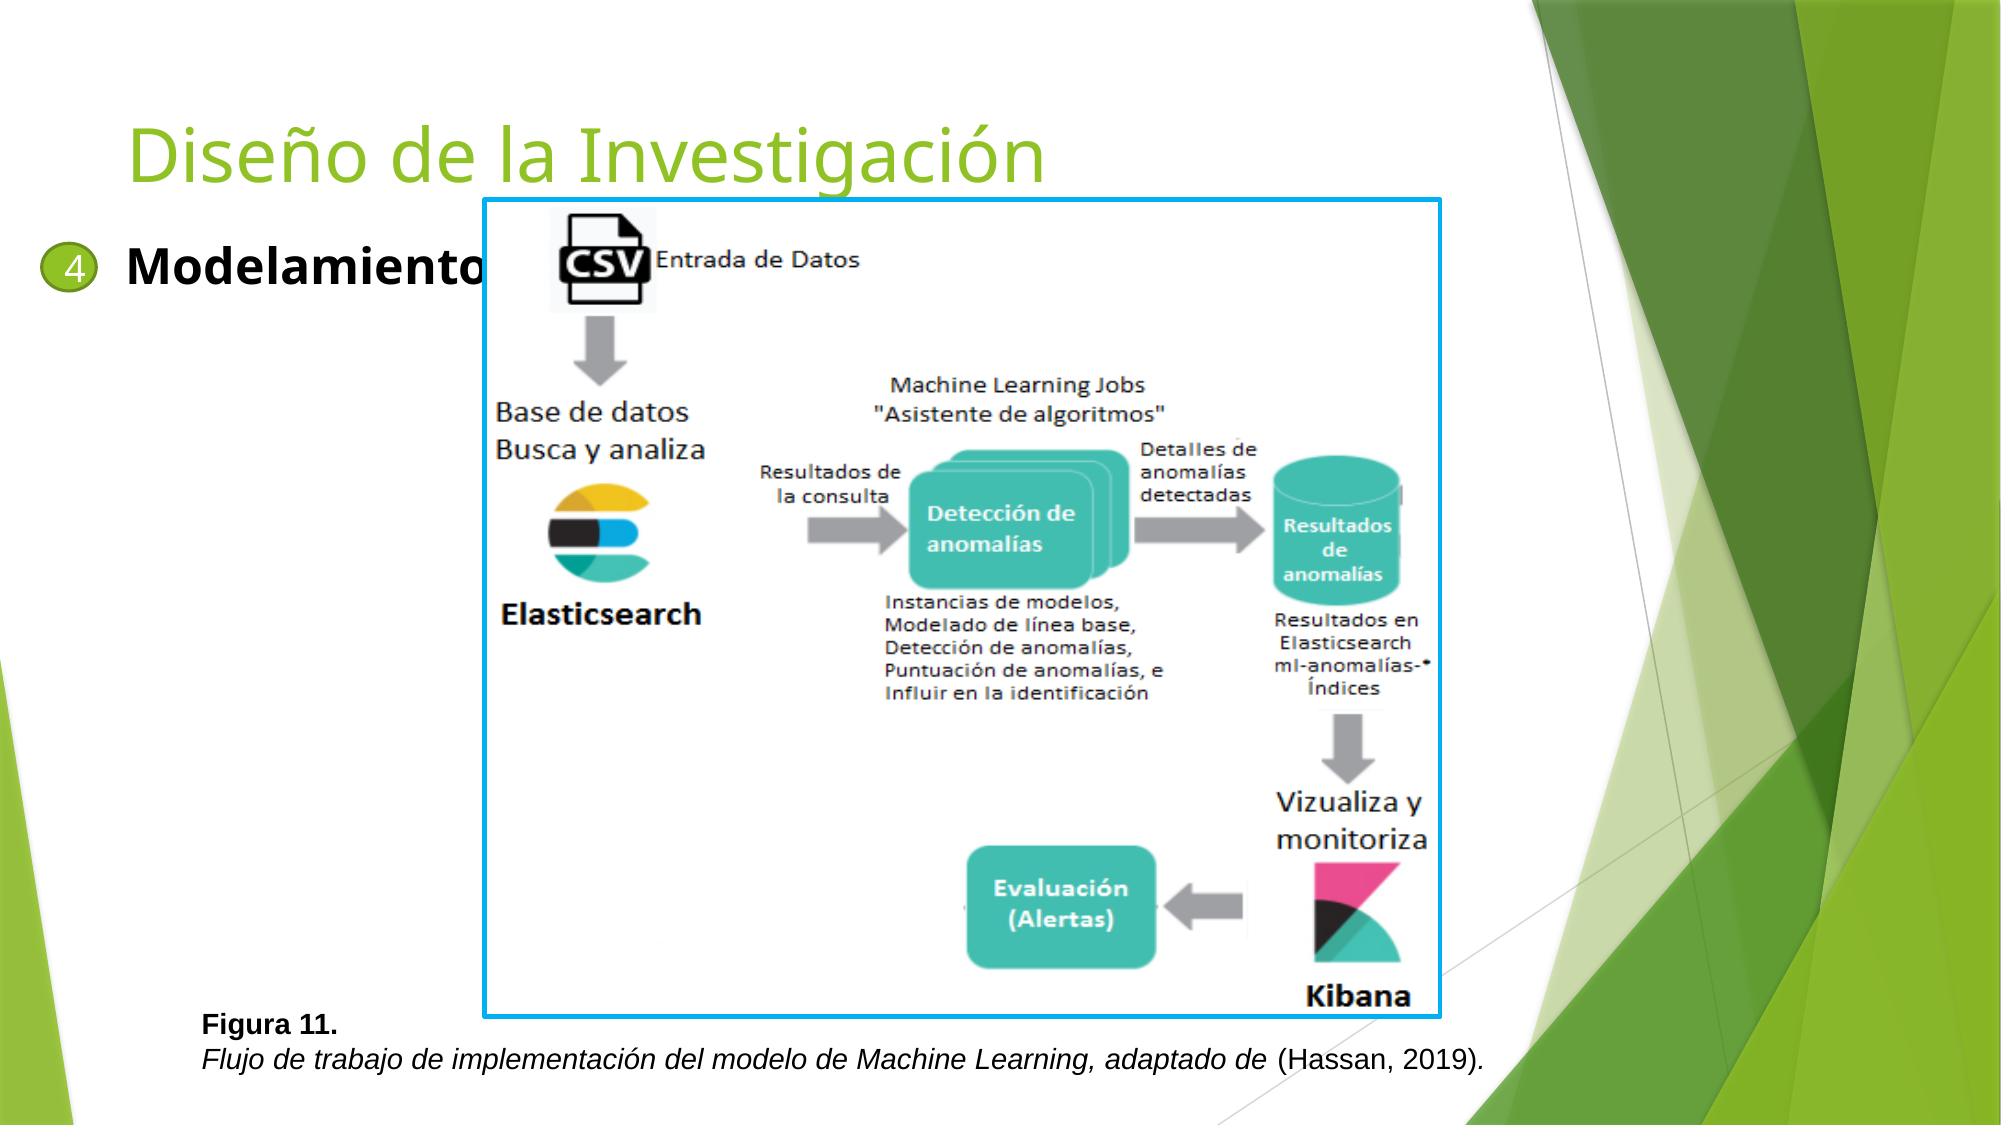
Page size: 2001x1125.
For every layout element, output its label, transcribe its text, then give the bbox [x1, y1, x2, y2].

picture [488, 203, 1437, 1013]
text_box 4 [40, 241, 98, 293]
text_box Modelamiento [111, 227, 481, 302]
title Diseño de la Investigación [111, 99, 1522, 317]
text_box Figura 11. Flujo de trabajo de implementación del modelo de Machine Learning, adaptado de (Hassan, 2019). [186, 963, 1598, 1083]
